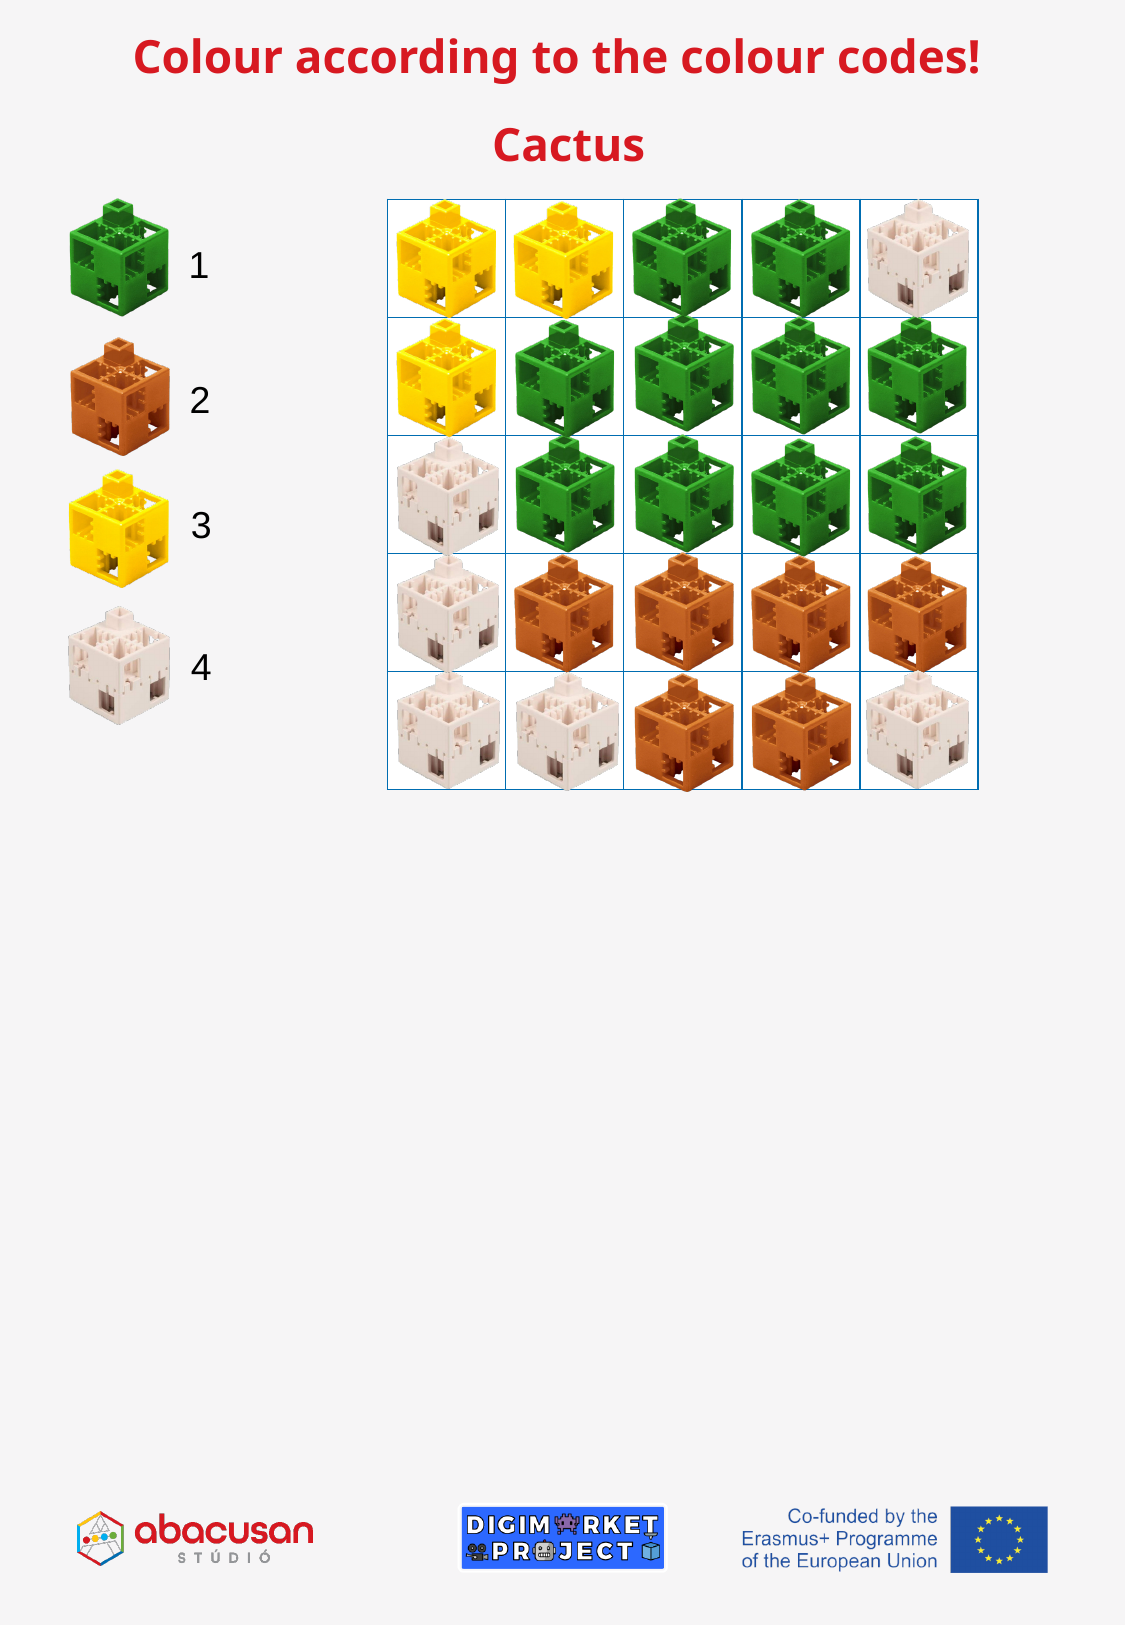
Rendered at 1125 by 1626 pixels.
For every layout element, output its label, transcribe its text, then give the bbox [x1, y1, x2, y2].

picture [634, 434, 735, 671]
picture [742, 1506, 1048, 1573]
picture [867, 199, 969, 434]
table_header [861, 200, 867, 317]
picture [68, 469, 169, 588]
table_cell [624, 436, 634, 553]
table_header [851, 200, 859, 317]
text_box 1 [173, 233, 233, 294]
table_cell [388, 672, 397, 789]
table_cell [615, 436, 623, 553]
table_cell [614, 554, 623, 671]
picture [457, 1502, 668, 1573]
table_cell [851, 554, 859, 671]
table_header [743, 200, 750, 317]
table_cell [506, 672, 516, 789]
text_box 2 [174, 368, 234, 429]
picture [514, 554, 619, 791]
text_box 3 [175, 493, 235, 554]
text_box 4 [175, 635, 235, 696]
table_header [732, 200, 741, 317]
picture [513, 201, 615, 553]
table_cell [388, 436, 397, 553]
table_cell [500, 672, 505, 789]
table_cell [743, 436, 859, 553]
table_cell [861, 318, 977, 435]
picture [634, 673, 735, 792]
table_header [496, 200, 505, 317]
table_cell [969, 672, 977, 789]
picture [866, 556, 969, 789]
picture [867, 436, 967, 555]
table_header [624, 200, 632, 317]
table_cell [743, 318, 750, 435]
table_cell [506, 436, 515, 553]
picture [632, 198, 734, 433]
table_cell [619, 672, 623, 789]
table_cell [496, 318, 505, 435]
table_cell [624, 672, 741, 789]
table_header [506, 200, 623, 317]
picture [750, 438, 852, 791]
table_cell [861, 436, 867, 553]
picture [69, 198, 169, 317]
table_cell [388, 554, 397, 671]
picture [750, 199, 851, 435]
table_cell [861, 554, 977, 671]
table_cell [614, 318, 623, 435]
picture [77, 1511, 313, 1566]
picture [70, 337, 170, 456]
table_cell [624, 318, 741, 435]
table_header [969, 200, 977, 317]
table_cell [735, 554, 741, 671]
table_cell [496, 436, 505, 553]
table_cell [861, 672, 866, 789]
text_box Colour according to the colour codes! Cactus [77, 58, 1048, 134]
table_cell [743, 672, 751, 789]
table_cell [624, 554, 634, 671]
table_cell [967, 436, 977, 553]
table_header [388, 200, 396, 317]
picture [396, 199, 500, 789]
table_cell [506, 554, 514, 671]
table_cell [506, 318, 514, 435]
table_cell [388, 318, 396, 435]
table_cell [499, 554, 505, 671]
table_cell [734, 436, 741, 553]
picture [68, 606, 170, 725]
table_cell [851, 318, 859, 435]
table_cell [743, 554, 750, 671]
table_cell [852, 672, 859, 789]
